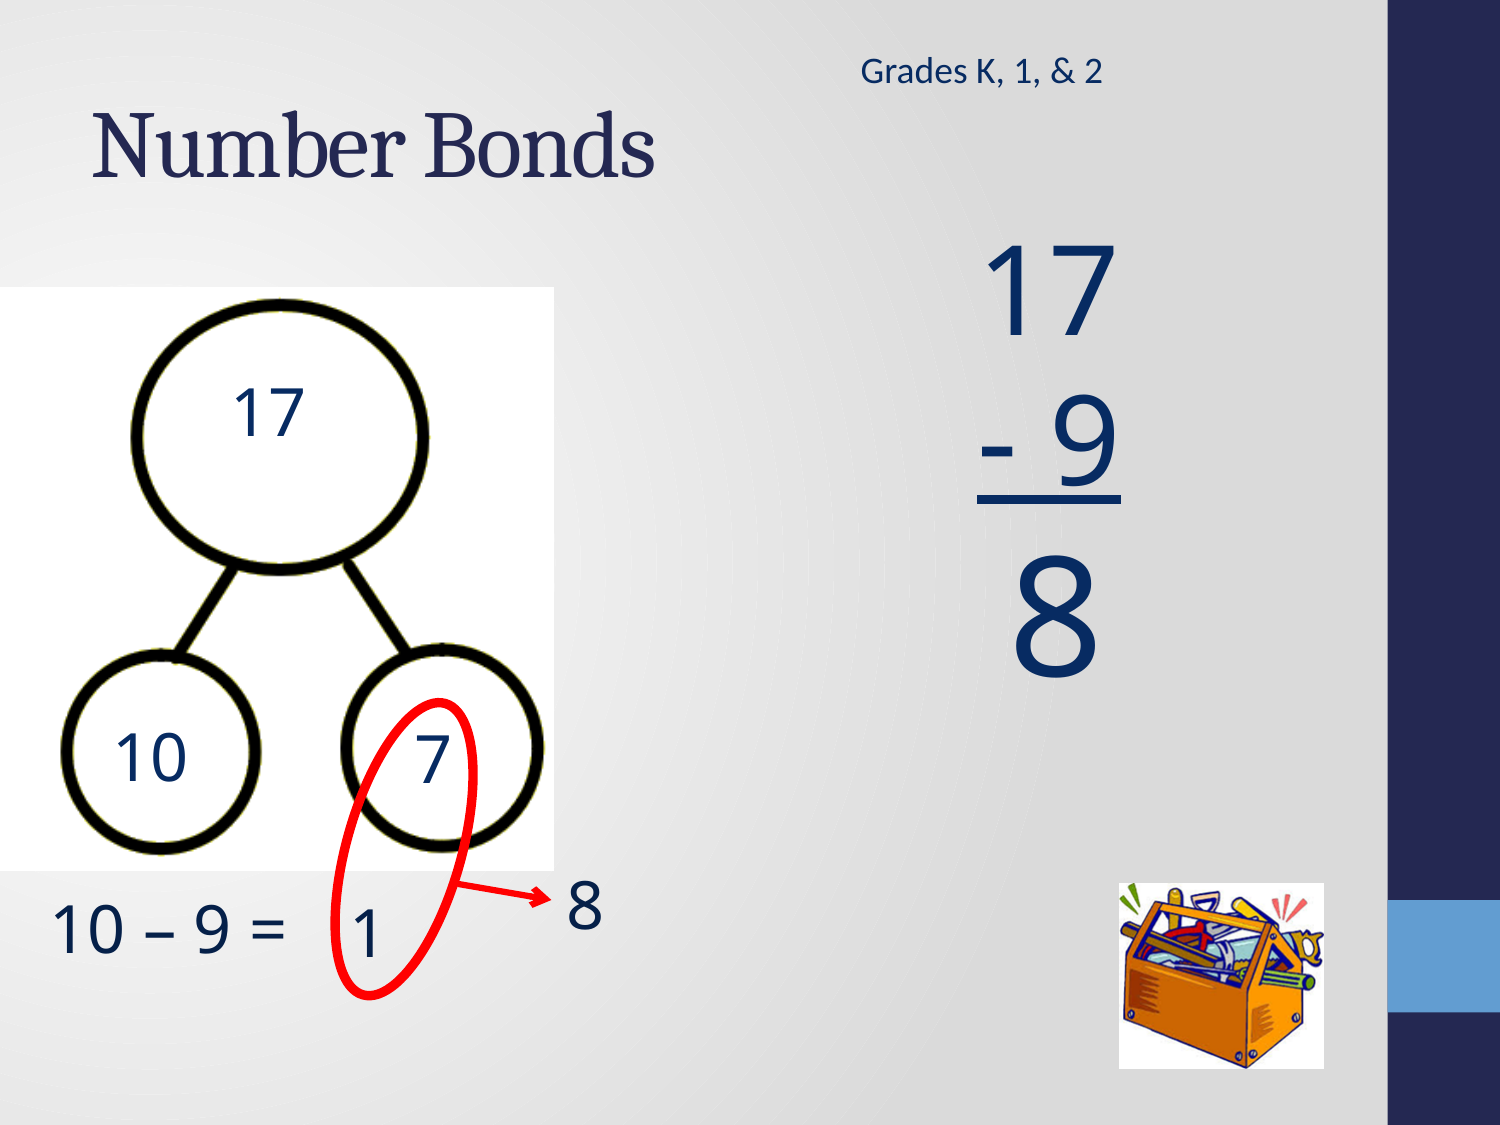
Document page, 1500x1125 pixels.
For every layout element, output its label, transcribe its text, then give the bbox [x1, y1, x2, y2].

text_box 8 [551, 855, 652, 1030]
text_box 8 [993, 502, 1144, 718]
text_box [457, 883, 552, 901]
text_box 10 – 9 = [34, 879, 336, 1055]
picture [1119, 883, 1325, 1070]
text_box [332, 879, 456, 998]
picture [0, 286, 554, 872]
text_box Grades K, 1, & 2 [845, 38, 1125, 99]
text_box 10 – 9 = [435, 926, 440, 1055]
text_box 17 - 9 [962, 203, 1175, 519]
text_box 1 [334, 936, 435, 1058]
title Number Bonds [75, 45, 1325, 233]
